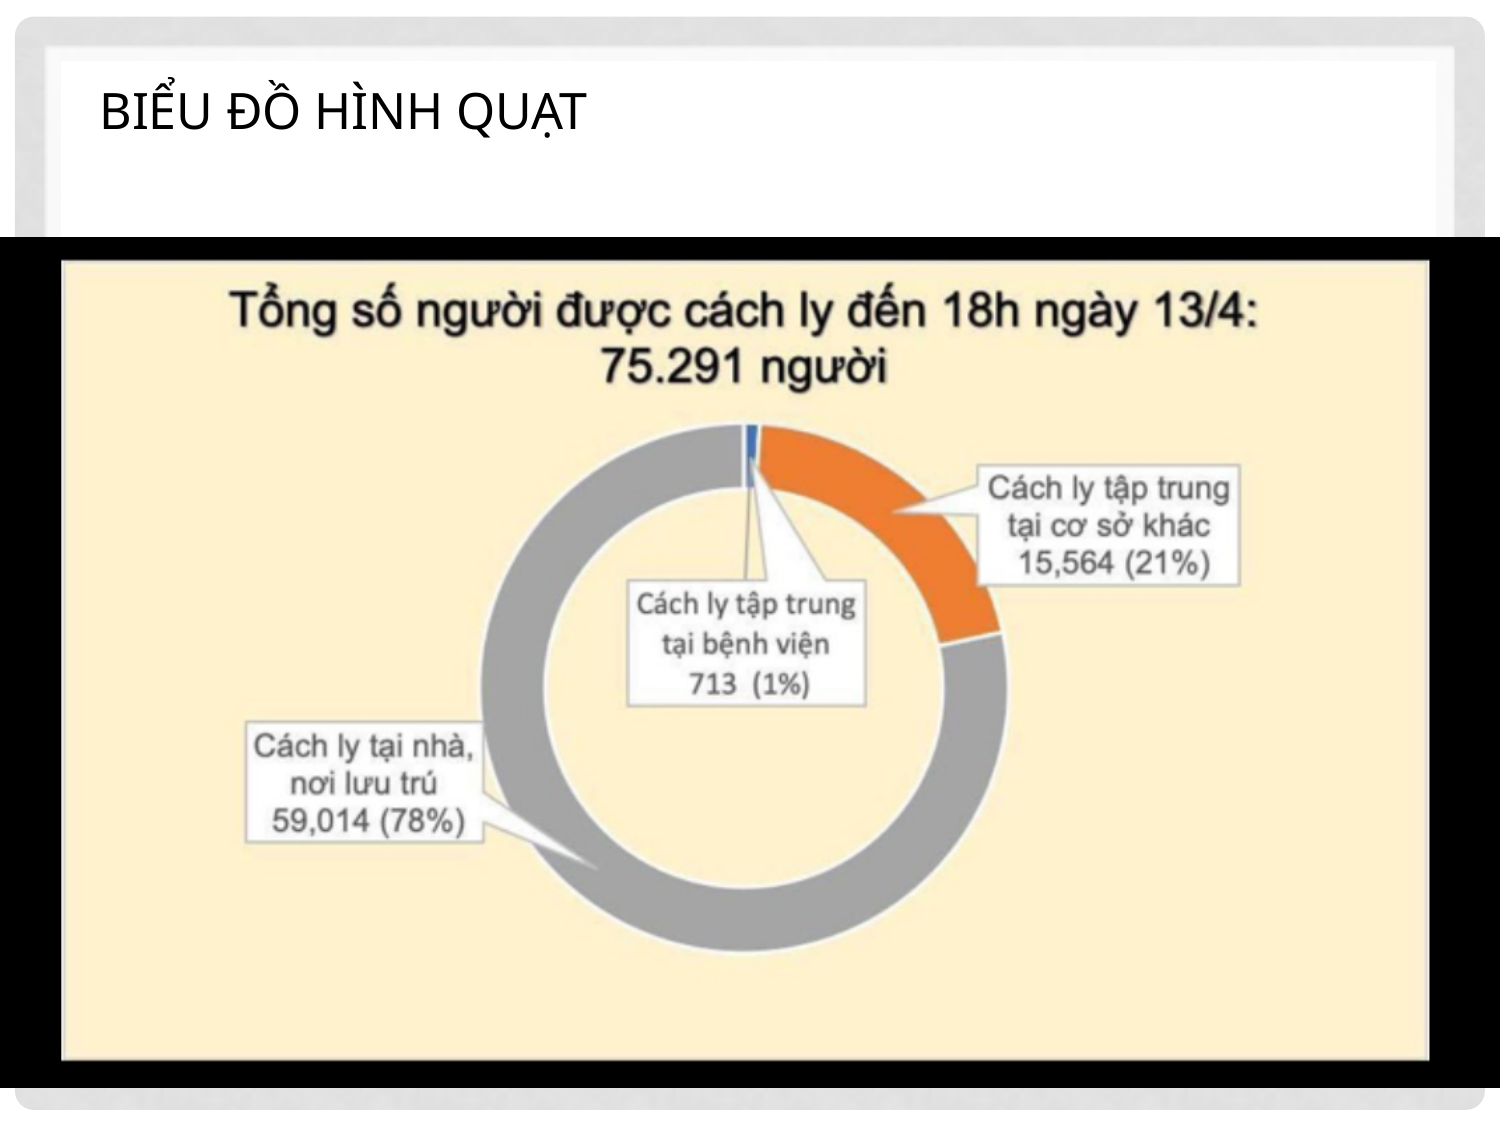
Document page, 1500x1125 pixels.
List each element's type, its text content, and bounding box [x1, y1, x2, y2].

picture [0, 237, 1500, 1088]
title Biểu đồ hình quạt [75, 45, 613, 175]
